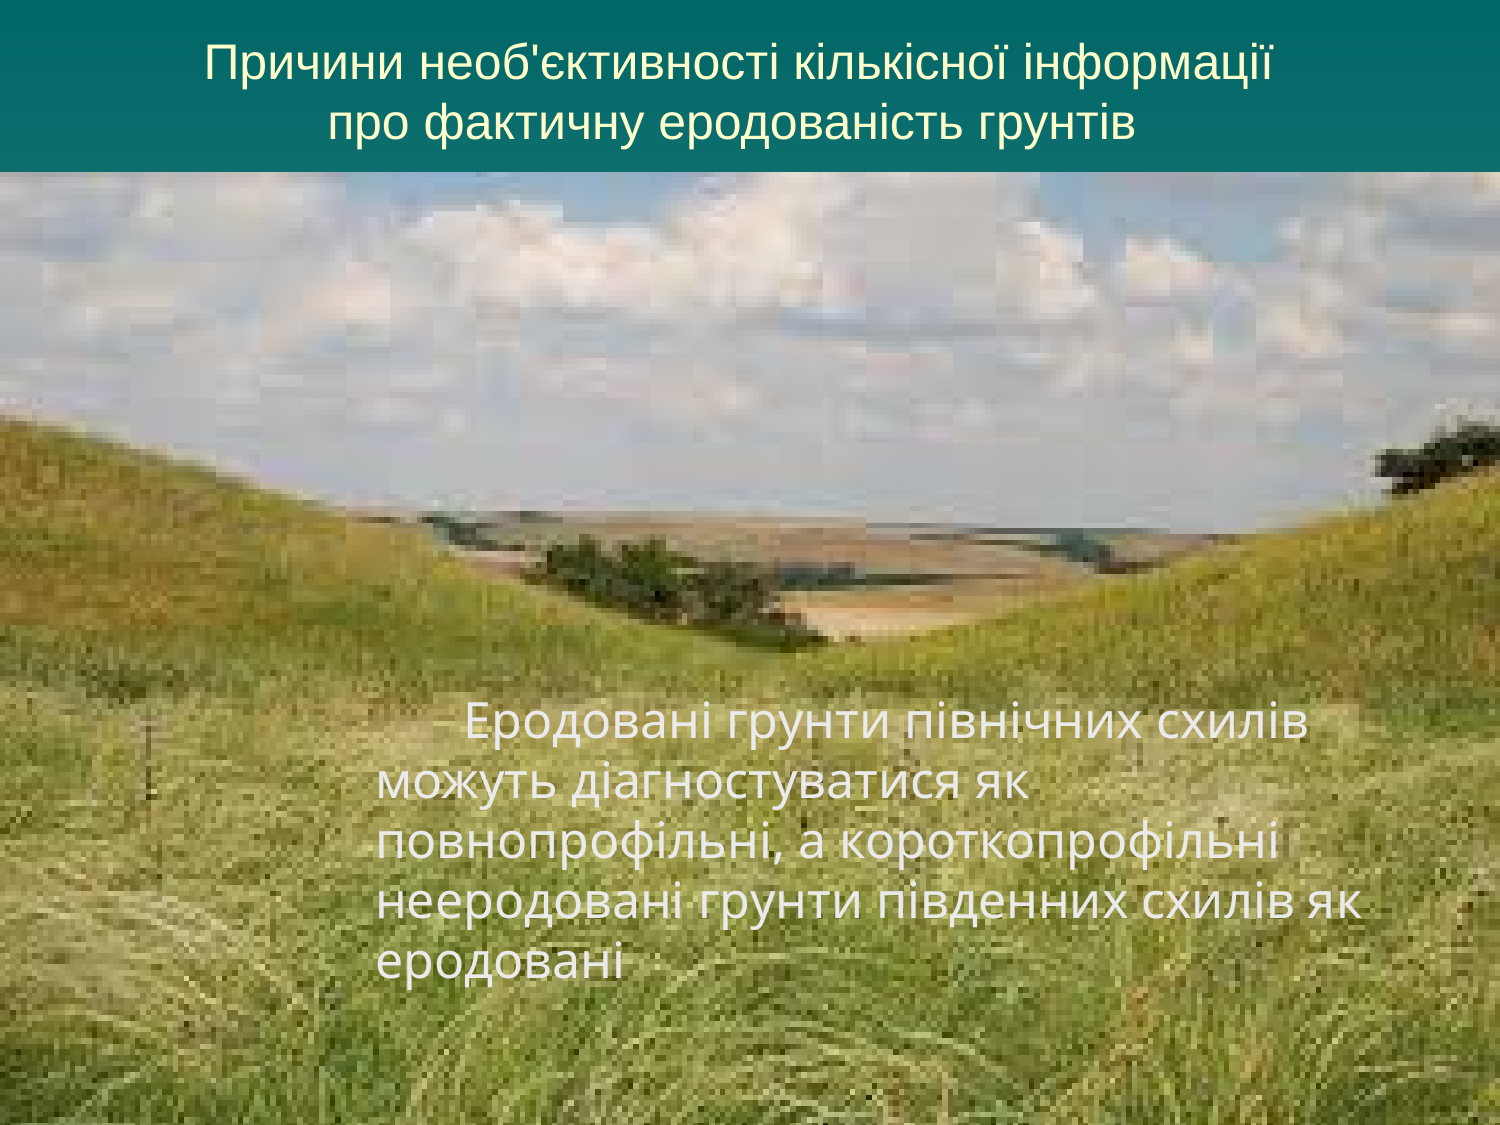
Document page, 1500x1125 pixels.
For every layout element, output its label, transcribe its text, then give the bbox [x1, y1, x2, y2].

picture [0, 172, 1500, 1125]
title Причини необ'єктивності кількісної інформації про фактичну еродованість грунтів [53, 19, 1425, 172]
